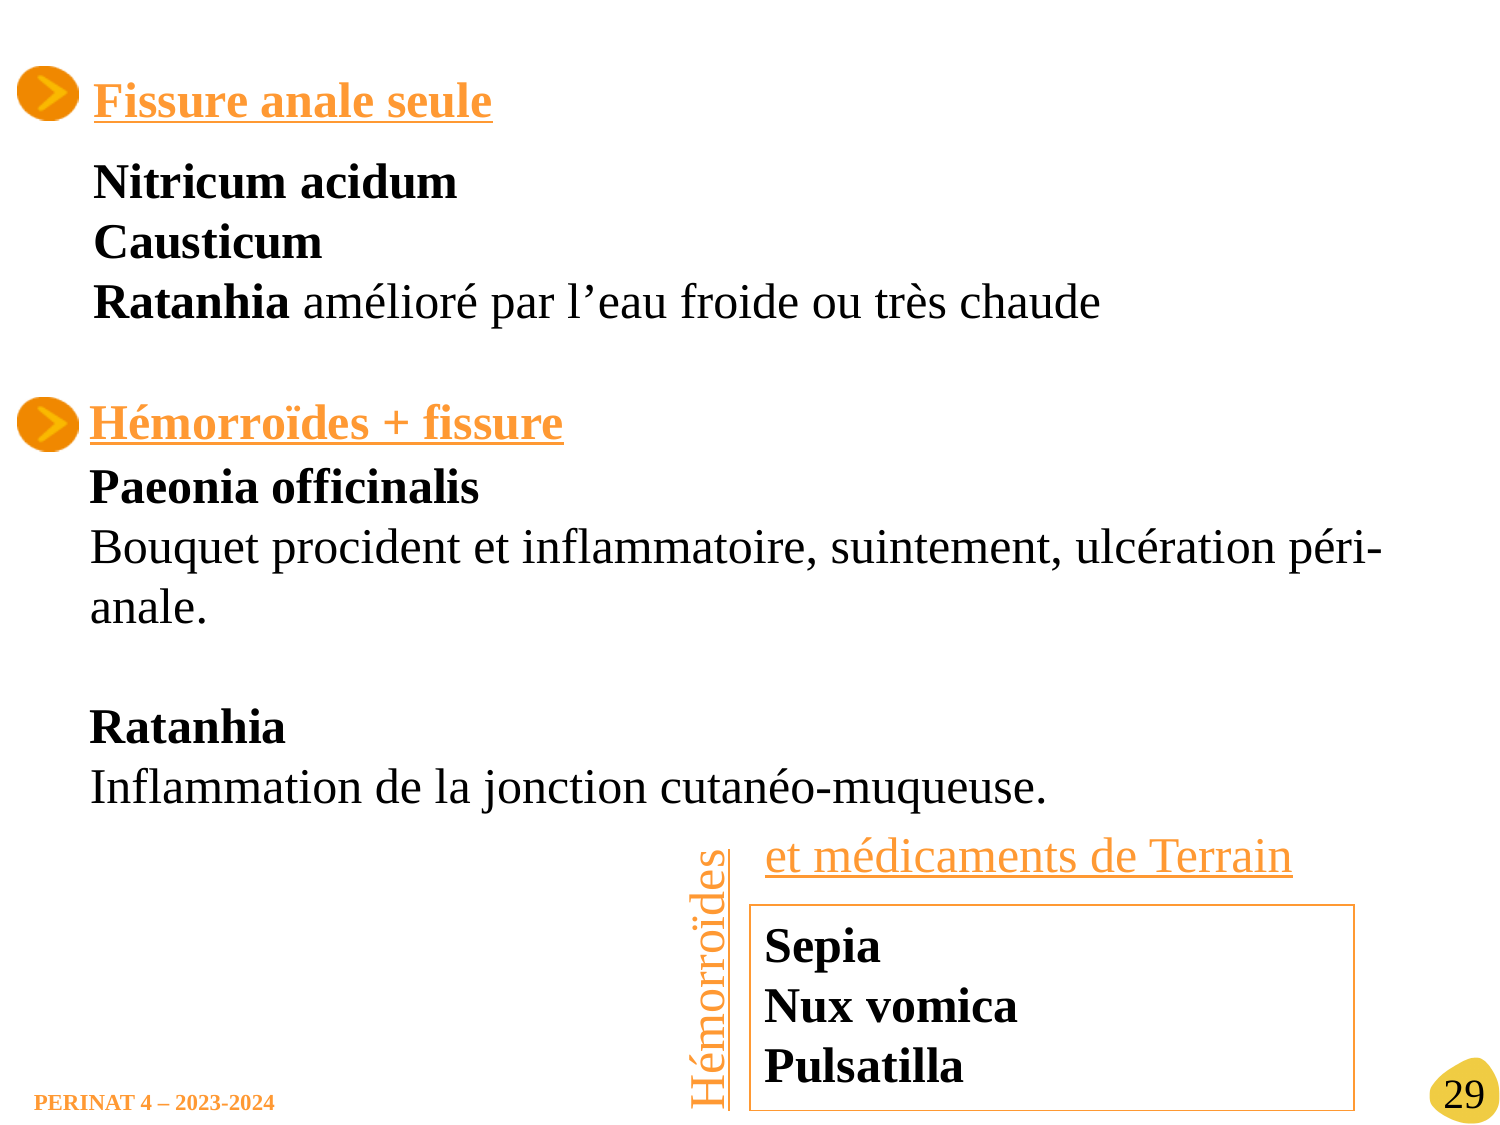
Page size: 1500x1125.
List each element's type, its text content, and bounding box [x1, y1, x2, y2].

text_box Paeonia officinalis Bouquet procident et inflammatoire, suintement, ulcération péri-anale. Ratanhia Inflammation de la jonction cutanéo-muqueuse. [74, 446, 1425, 811]
text_box Sepia Nux vomica Pulsatilla [750, 904, 1355, 1111]
text_box et médicaments de Terrain [750, 822, 1412, 883]
picture [17, 66, 79, 122]
picture [1423, 1057, 1500, 1125]
text_box Hémorroïdes + fissure [74, 370, 1425, 446]
title Fissure anale seule [78, 46, 1373, 141]
picture [17, 396, 79, 452]
list Nitricum acidum Causticum Ratanhia amélioré par l’eau froide ou très chaude [78, 141, 1429, 371]
text_box Hémorroïdes [667, 834, 742, 1125]
